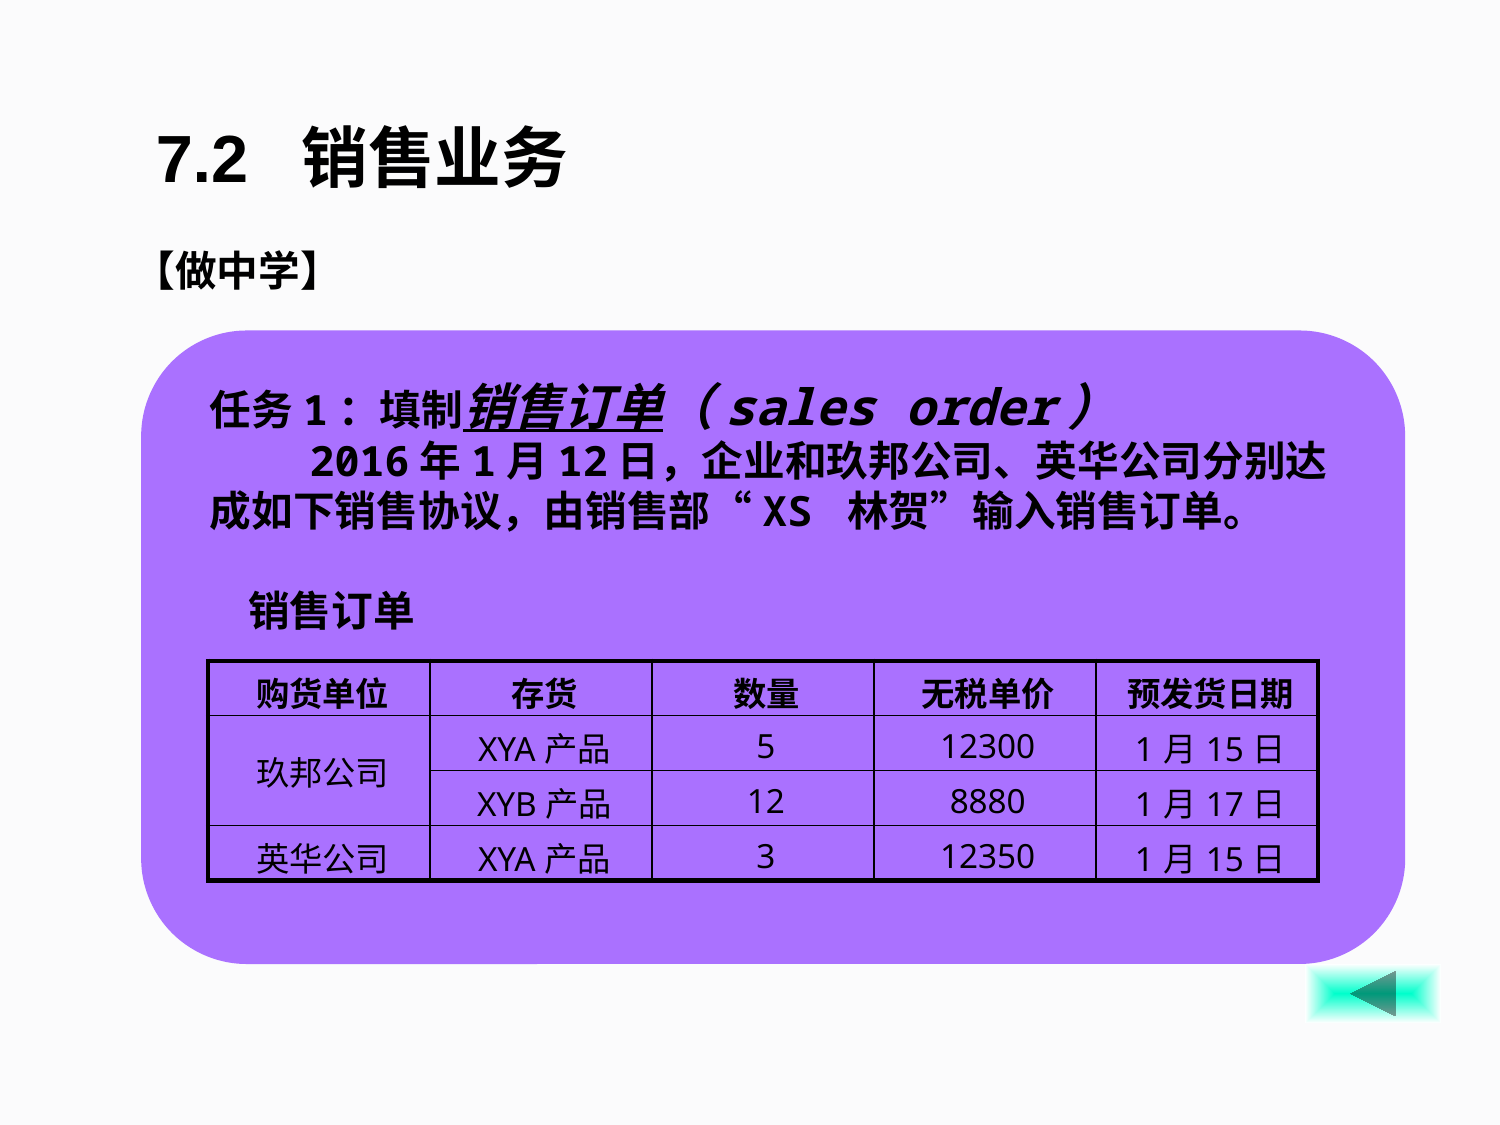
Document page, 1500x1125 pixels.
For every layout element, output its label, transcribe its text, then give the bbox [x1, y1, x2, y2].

table_cell 8880 [875, 771, 1095, 825]
table_cell 12 [653, 771, 873, 825]
table_cell 玖邦公司 [210, 716, 429, 825]
table_cell 1月17日 [1097, 771, 1316, 825]
table_header 无税单价 [875, 663, 1095, 715]
text_box 【做中学】 [118, 237, 358, 303]
table_cell 1月15日 [1097, 826, 1316, 878]
text_box [141, 330, 1406, 965]
text_box [1305, 964, 1442, 1024]
table_cell 1月15日 [1097, 716, 1316, 770]
text_box 任务1：填制销售订单（sales order） 2016年1月12日，企业和玖邦公司、英华公司分别达成如下销售协议，由销售部“XS 林贺”输入销售订单。 销售订单 [194, 367, 1352, 643]
table_cell 12300 [875, 716, 1095, 770]
table_header 购货单位 [210, 663, 429, 715]
table_cell 英华公司 [210, 826, 429, 878]
table_cell 12350 [875, 826, 1095, 878]
table_cell 3 [653, 826, 873, 878]
table_cell XYA产品 [431, 716, 651, 770]
text_box 7.2 销售业务 [141, 108, 1008, 204]
table_header 预发货日期 [1097, 663, 1316, 715]
table_header 存货 [431, 663, 651, 715]
table_cell XYA产品 [431, 826, 651, 878]
table_header 数量 [653, 663, 873, 715]
table_cell XYB产品 [431, 771, 651, 825]
table_cell 5 [653, 716, 873, 770]
